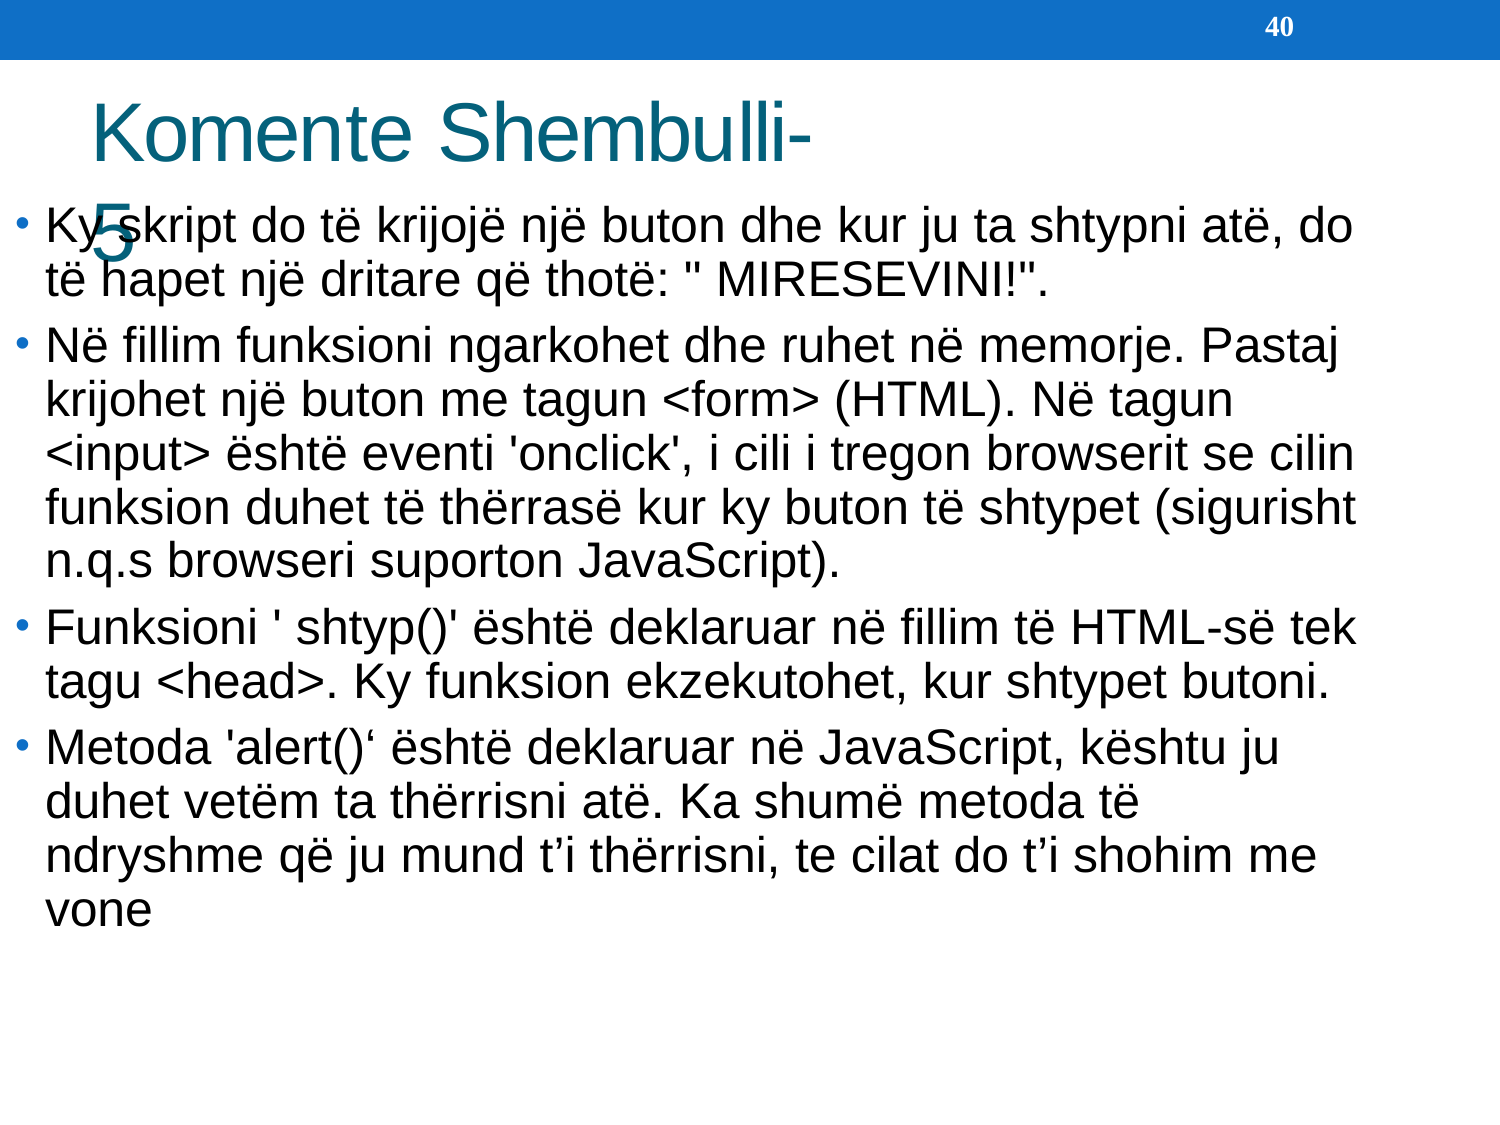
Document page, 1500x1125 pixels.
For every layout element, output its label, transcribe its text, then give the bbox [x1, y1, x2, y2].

text_box Komente Shembulli-5 [87, 78, 852, 198]
text_box 40 [1262, 10, 1297, 42]
text_box Ky skript do të krijojë një buton dhe kur ju ta shtypni atë, do të hapet një dritare që thotë: " MIRESEVINI!". Në fillim funksioni ngarkohet dhe ruhet në memorje. Pastaj krijohet një buton me tagun <form> (HTML). Në tagun <input> është eventi 'onclick', i cili i tregon browserit se cilin funksion duhet të thërrasë kur ky buton të shtypet (sigurisht n.q.s browseri suporton JavaScript). Funksioni ' shtyp()' është deklaruar në fillim të HTML-së tek tagu <head>. Ky funksion ekzekutohet, kur shtypet butoni. Metoda 'alert()‘ është deklaruar në JavaScript, kështu ju duhet vetëm ta thërrisni atë. Ka shumë metoda të ndryshme që ju mund t’i thërrisni, te cilat do t’i shohim me vone [12, 198, 1360, 937]
